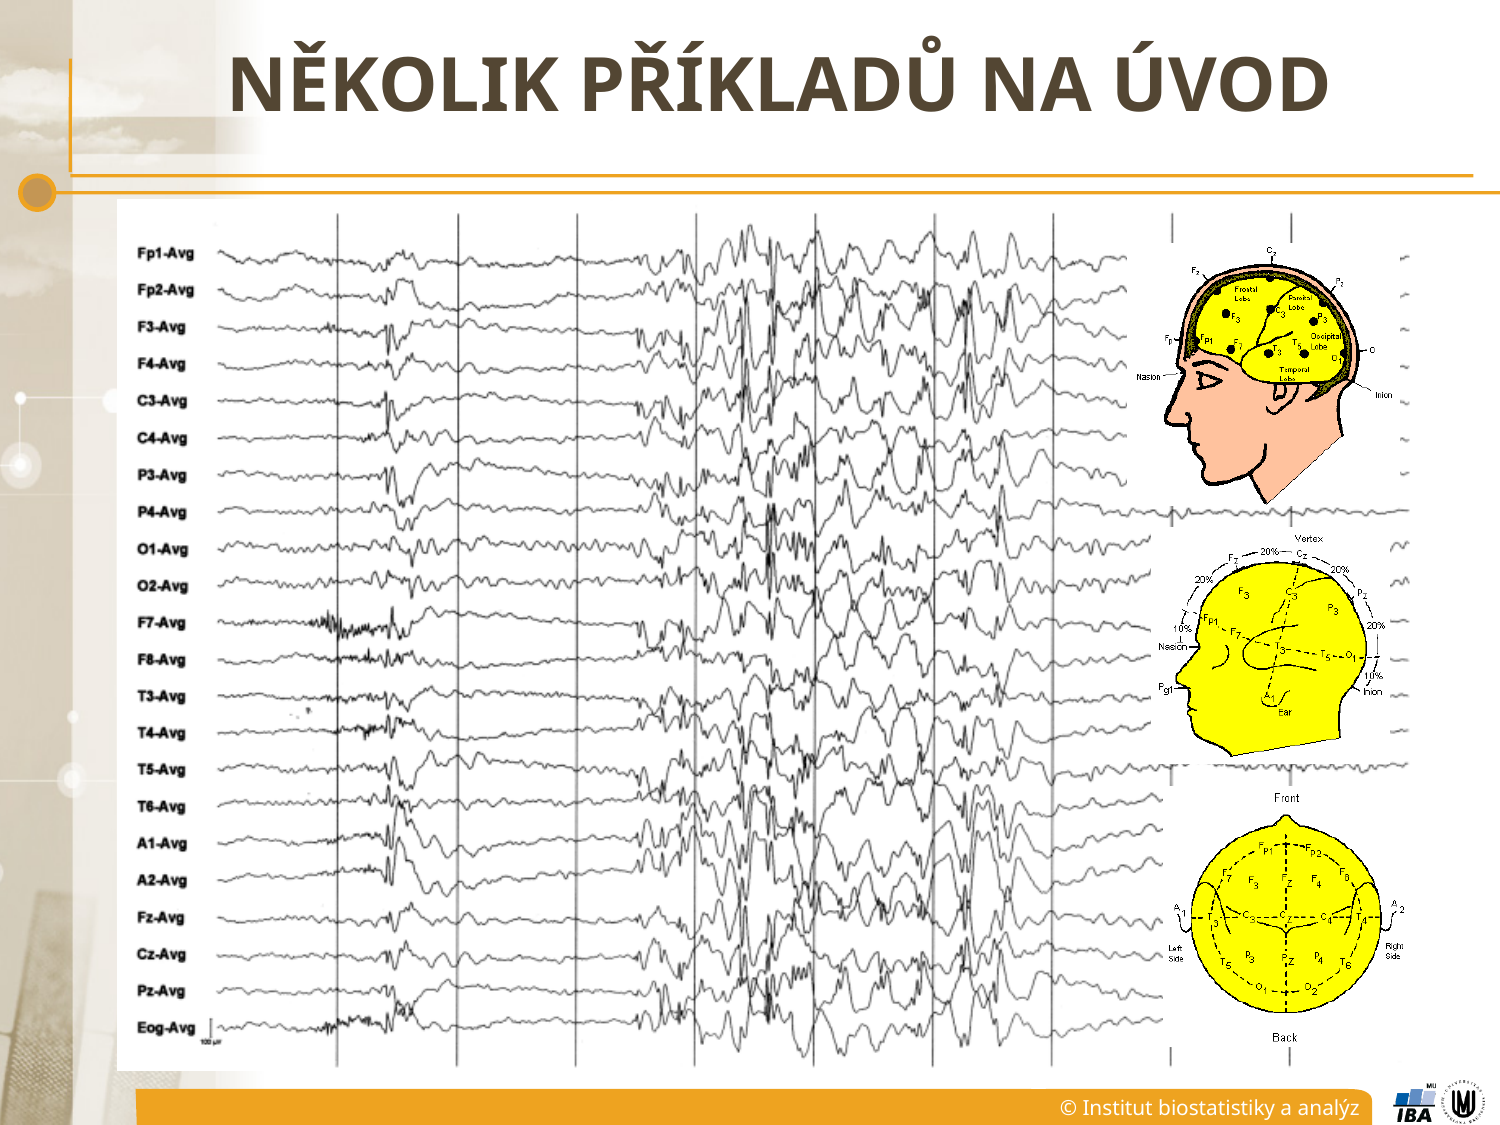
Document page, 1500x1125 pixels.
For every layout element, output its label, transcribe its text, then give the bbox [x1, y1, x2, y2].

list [1127, 243, 1400, 506]
title Několik příkladů na úvod [82, 9, 1477, 165]
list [1151, 526, 1390, 764]
picture [0, 0, 1419, 1125]
picture [1441, 1080, 1485, 1124]
picture [1393, 1083, 1436, 1122]
